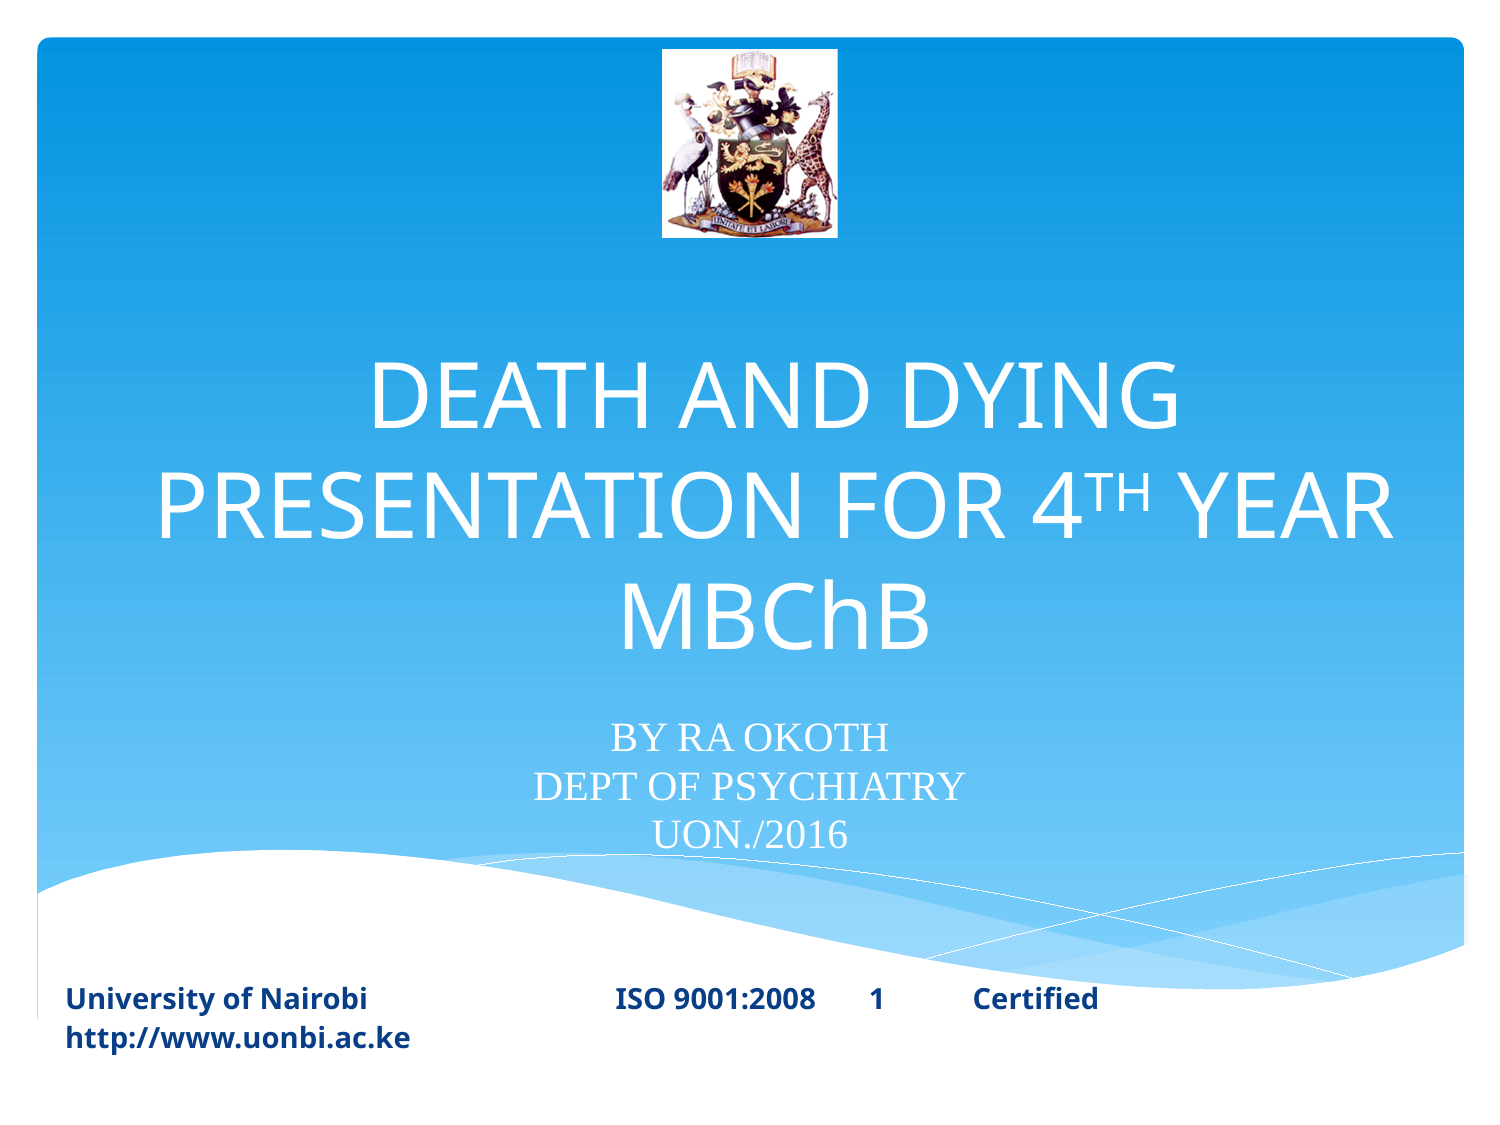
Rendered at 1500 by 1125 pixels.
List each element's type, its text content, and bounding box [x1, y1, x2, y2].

picture [662, 50, 838, 238]
title DEATH AND DYING PRESENTATION FOR 4TH YEAR MBChB [112, 262, 1438, 676]
footer University of Nairobi ISO 9001:2008 1 Certified http://www.uonbi.ac.ke [50, 987, 1475, 1048]
subtitle BY RA OKOTH DEPT OF PSYCHIATRY UON./2016 [224, 712, 1276, 955]
